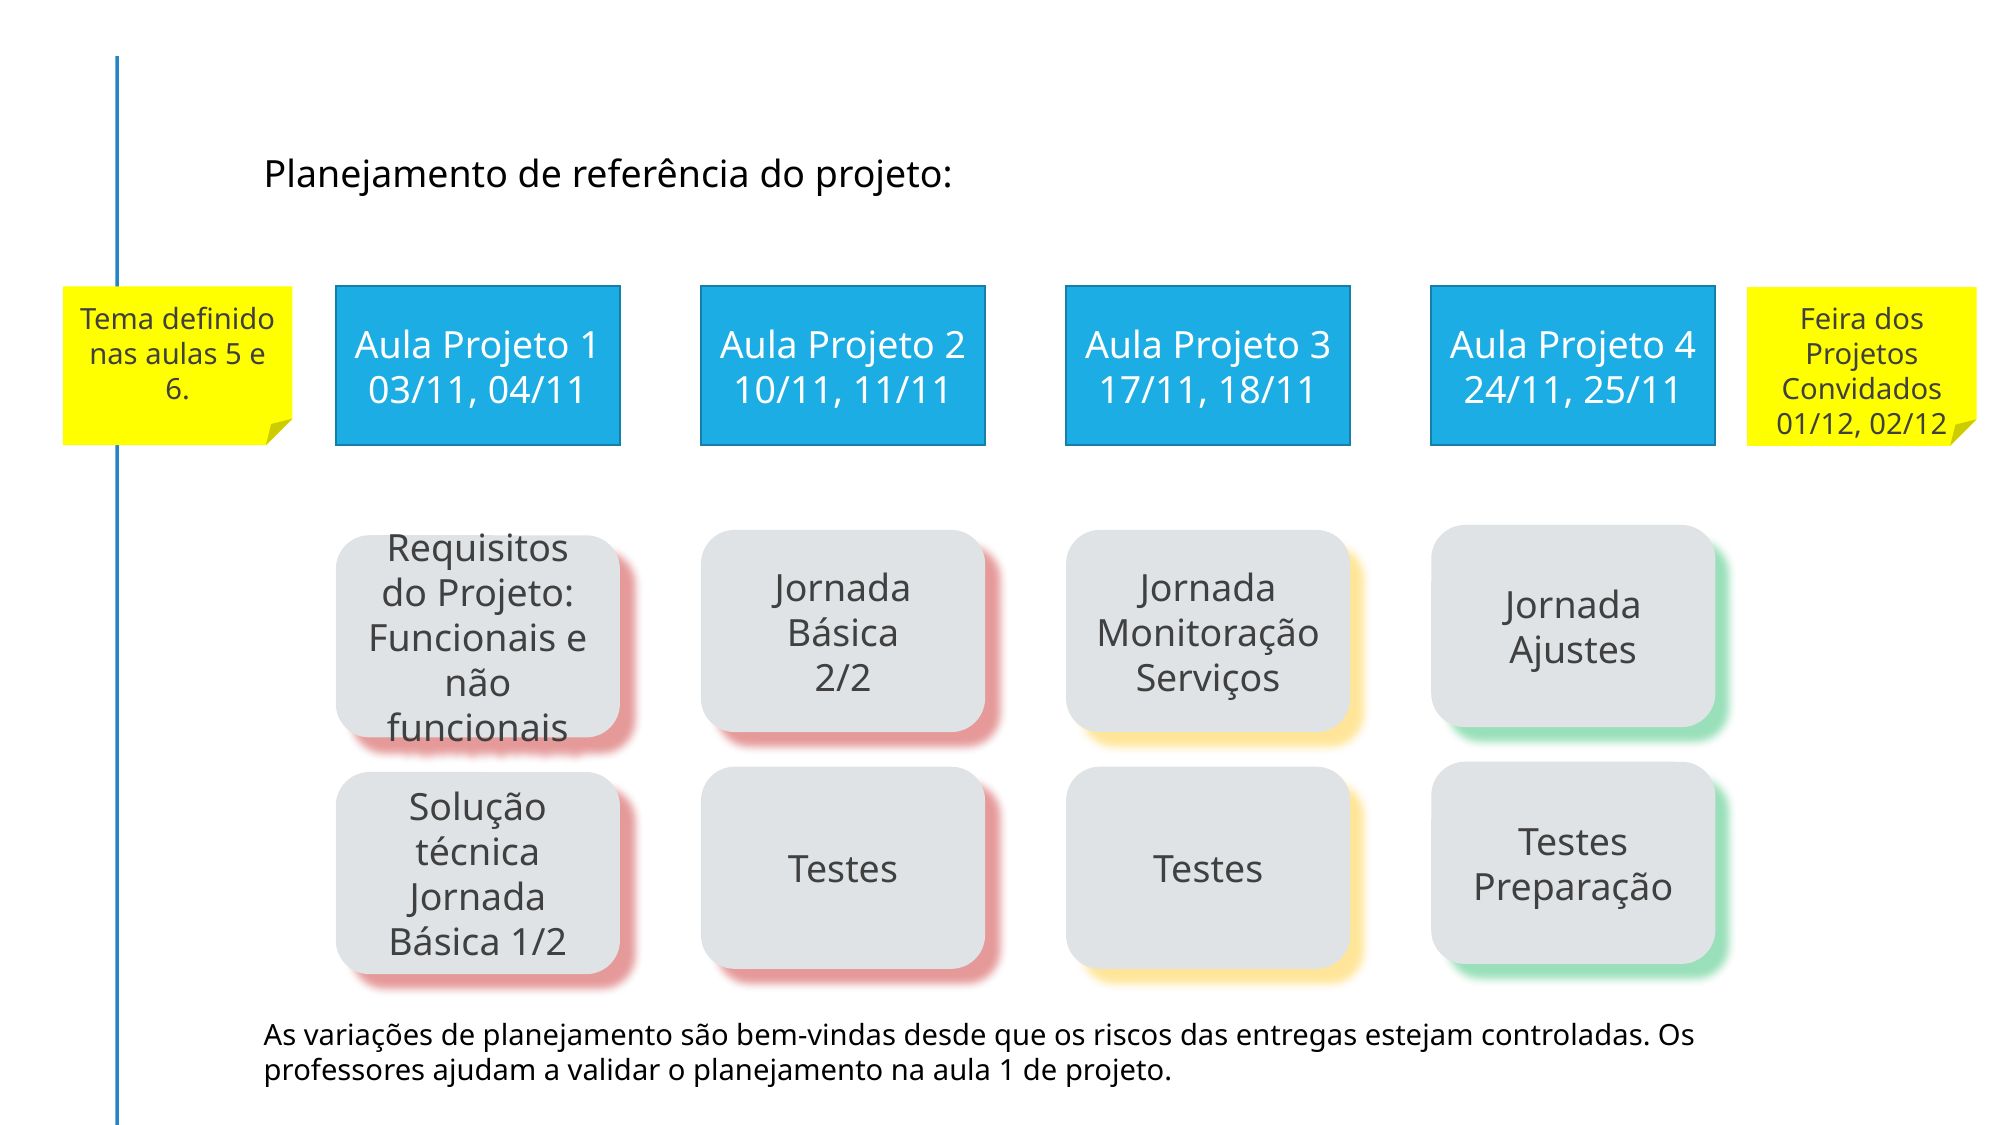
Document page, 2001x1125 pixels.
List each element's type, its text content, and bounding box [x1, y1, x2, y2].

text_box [335, 286, 620, 975]
text_box As variações de planejamento são bem-vindas desde que os riscos das entregas estejam controladas. Os professores ajudam a validar o planejamento na aula 1 de projeto. [249, 1008, 1831, 1094]
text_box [700, 286, 986, 969]
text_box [1066, 286, 1351, 969]
text_box Feira dos Projetos Convidados 01/12, 02/12 [1746, 285, 1981, 447]
text_box Planejamento de referência do projeto: [249, 142, 1831, 203]
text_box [1431, 286, 1716, 964]
text_box Tema definido nas aulas 5 e 6. [61, 285, 296, 447]
